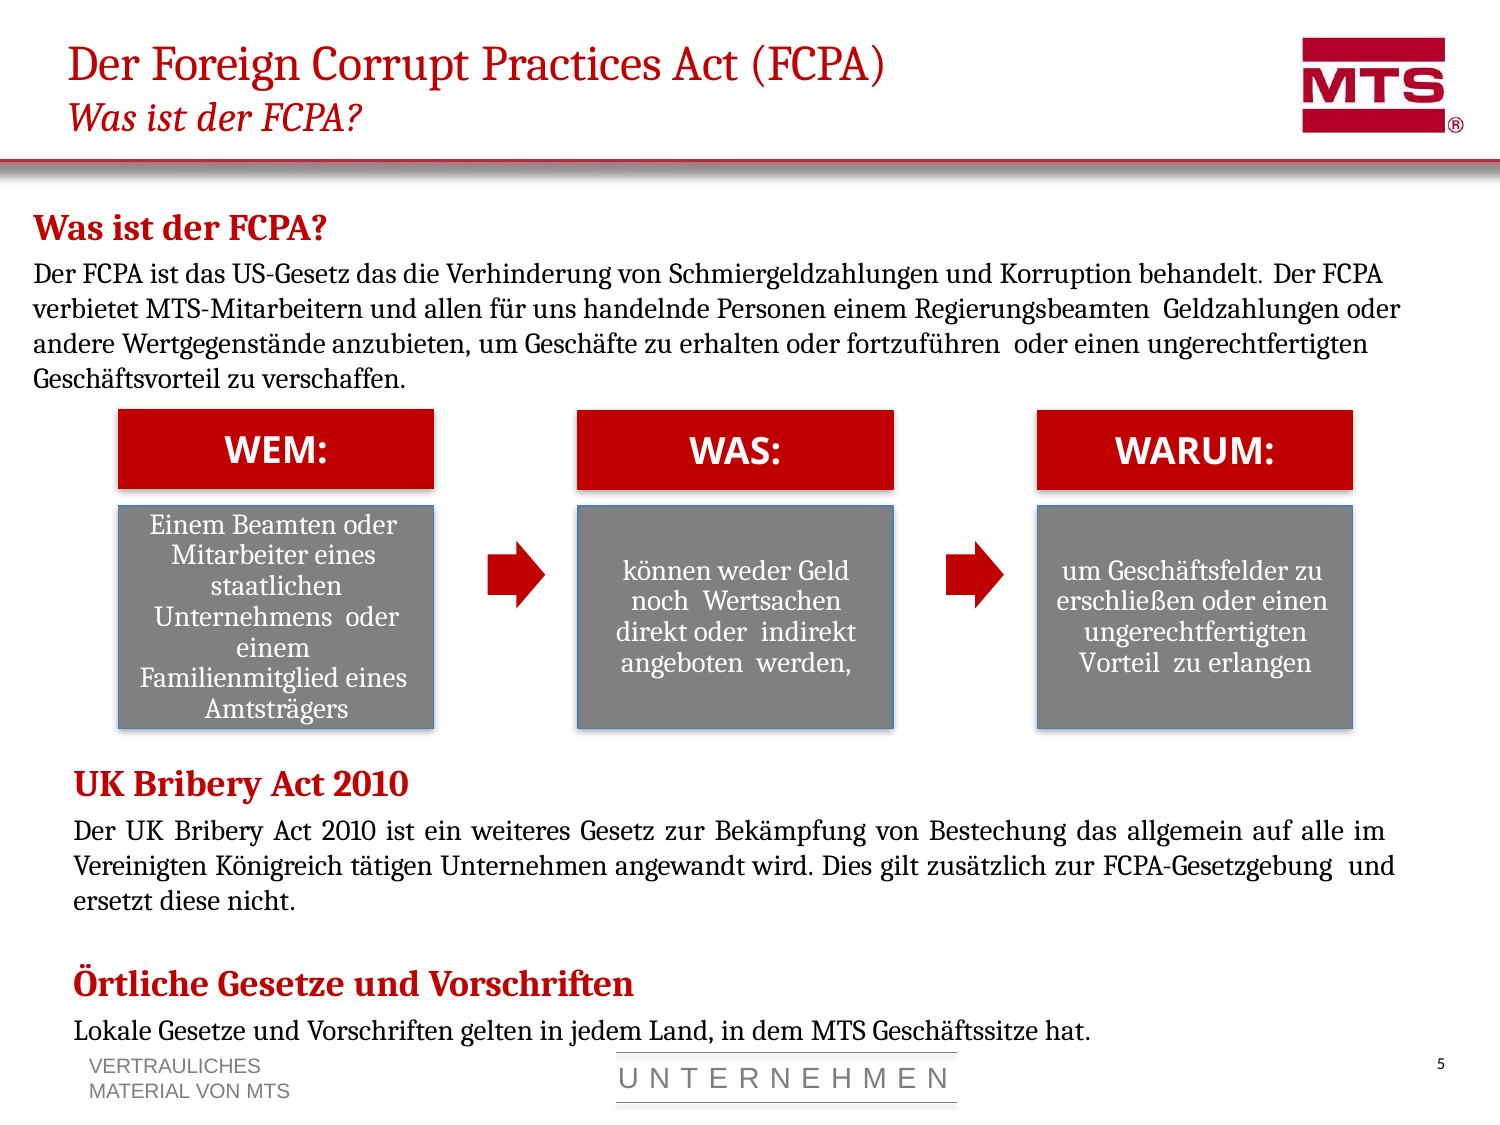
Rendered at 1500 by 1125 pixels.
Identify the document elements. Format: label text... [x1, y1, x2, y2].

text_box können weder Geld noch Wertsachen direkt oder indirekt angeboten werden, [577, 505, 894, 729]
text_box WARUM: [1037, 410, 1353, 490]
slide_number U N T E R N E H M E N [615, 1060, 952, 1125]
picture [952, 1100, 962, 1113]
text_box um Geschäftsfelder zu erschließen oder einen ungerechtfertigten Vorteil zu erlangen [1037, 505, 1353, 729]
picture [1004, 159, 1500, 188]
text_box [946, 540, 1004, 609]
text_box [487, 540, 546, 609]
text_box VERTRAULICHES MATERIAL VON MTS [86, 1052, 296, 1103]
picture [1301, 36, 1464, 133]
text_box Einem Beamten oder Mitarbeiter eines staatlichen Unternehmens oder einem Familienmitglied eines Amtsträgers [118, 505, 434, 729]
picture [608, 1048, 964, 1064]
title Der Foreign Corrupt Practices Act (FCPA) Was ist der FCPA? [65, 27, 1004, 218]
text_box 5 [1422, 1045, 1461, 1080]
text_box WAS: [577, 410, 894, 490]
text_box Was ist der FCPA? Der FCPA ist das US-Gesetz das die Verhinderung von Schmiergeldzahlungen und Korruption behandelt. Der FCPA verbietet MTS-Mitarbeitern und allen für uns handelnde Personen einem Regierungsbeamten Geldzahlungen oder andere Wertgegenstände anzubieten, um Geschäfte zu erhalten oder fortzuführen oder einen ungerechtfertigten Geschäftsvorteil zu verschaffen. [31, 190, 1469, 395]
picture [0, 159, 65, 188]
picture [611, 1100, 615, 1113]
text_box WEM: [118, 409, 434, 489]
text_box UK Bribery Act 2010 Der UK Bribery Act 2010 ist ein weiteres Gesetz zur Bekämpfung von Bestechung das allgemein auf alle im Vereinigten Königreich tätigen Unternehmen angewandt wird. Dies gilt zusätzlich zur FCPA-Gesetzgebung und ersetzt diese nicht. Örtliche Gesetze und Vorschriften Lokale Gesetze und Vorschriften gelten in jedem Land, in dem MTS Geschäftssitze hat. [71, 747, 1397, 1046]
